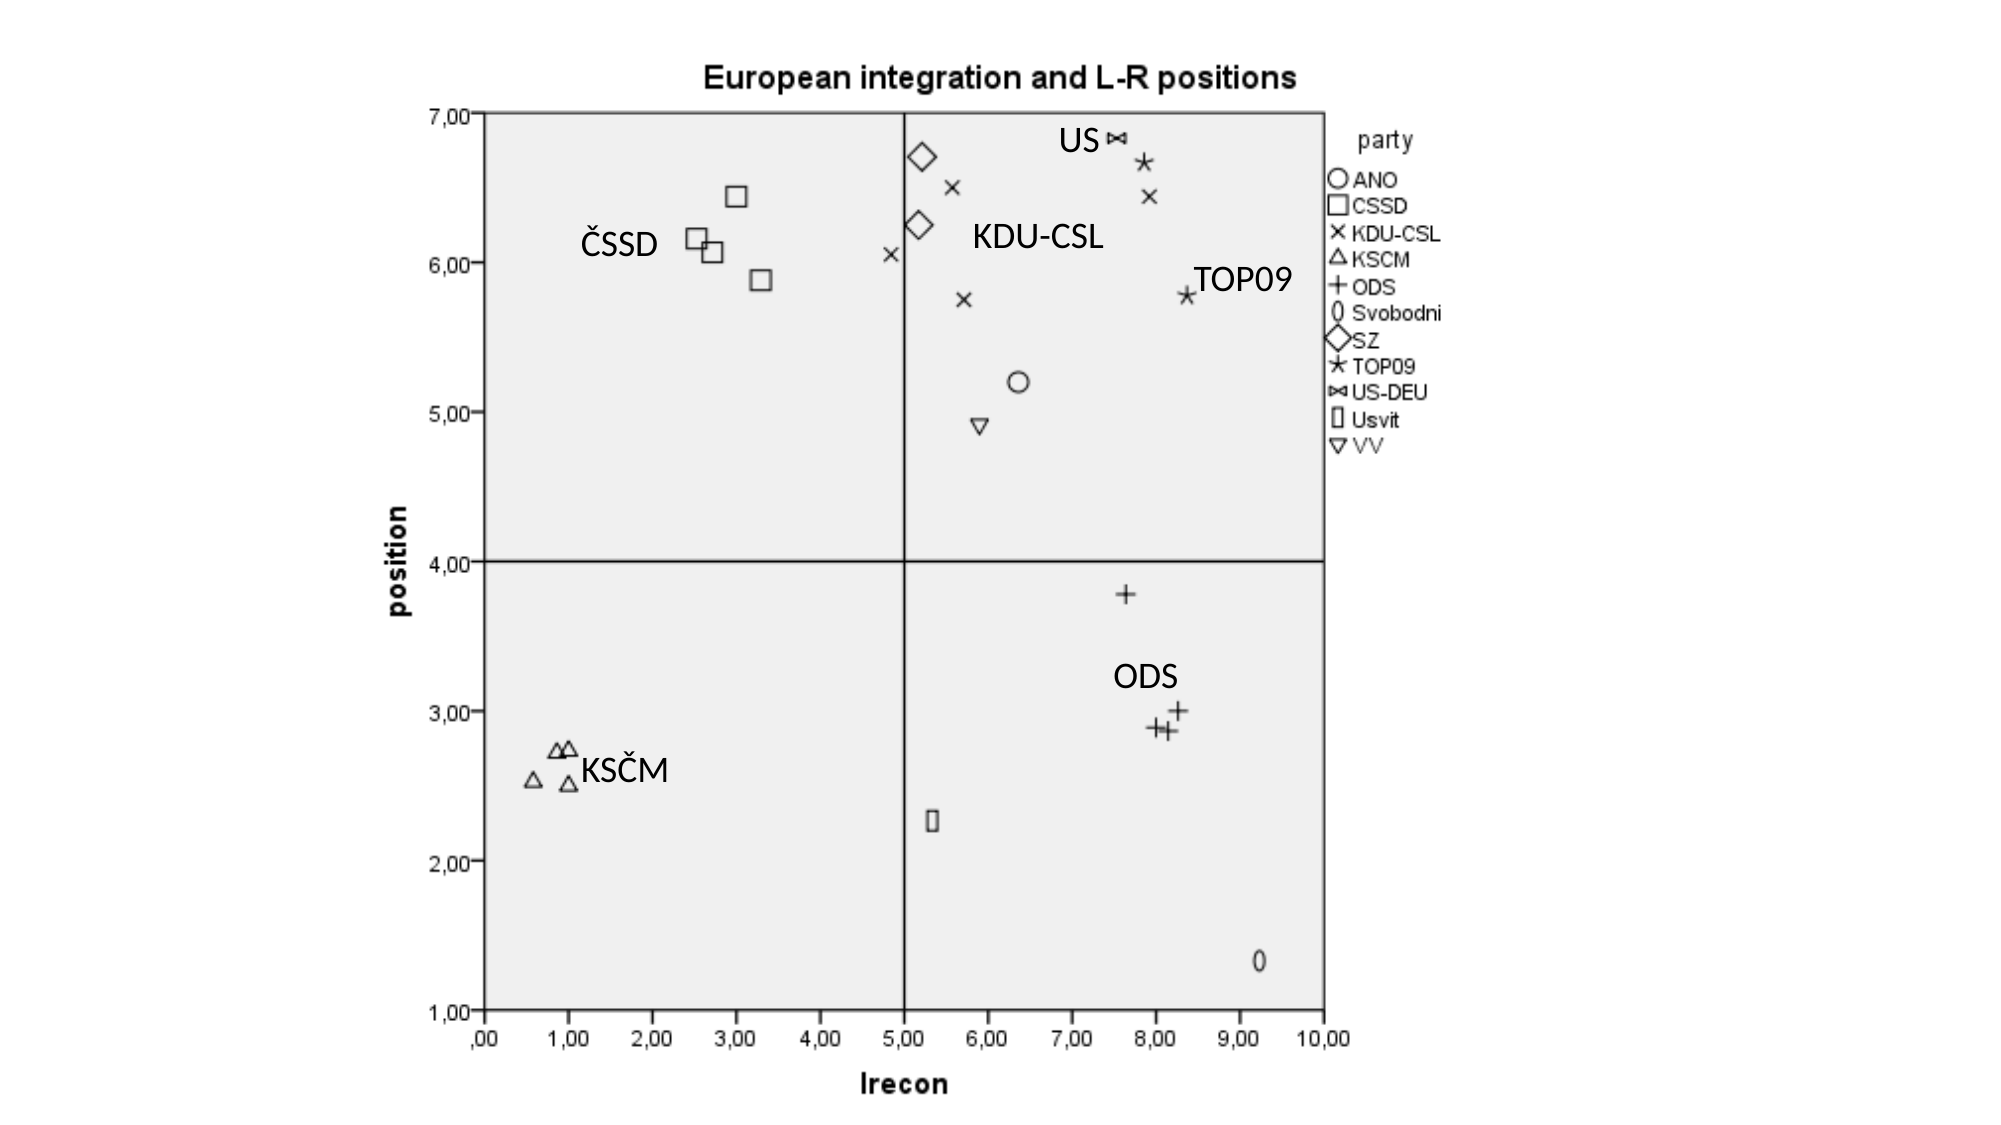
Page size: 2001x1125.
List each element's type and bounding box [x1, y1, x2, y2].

list [347, 2, 1653, 1125]
